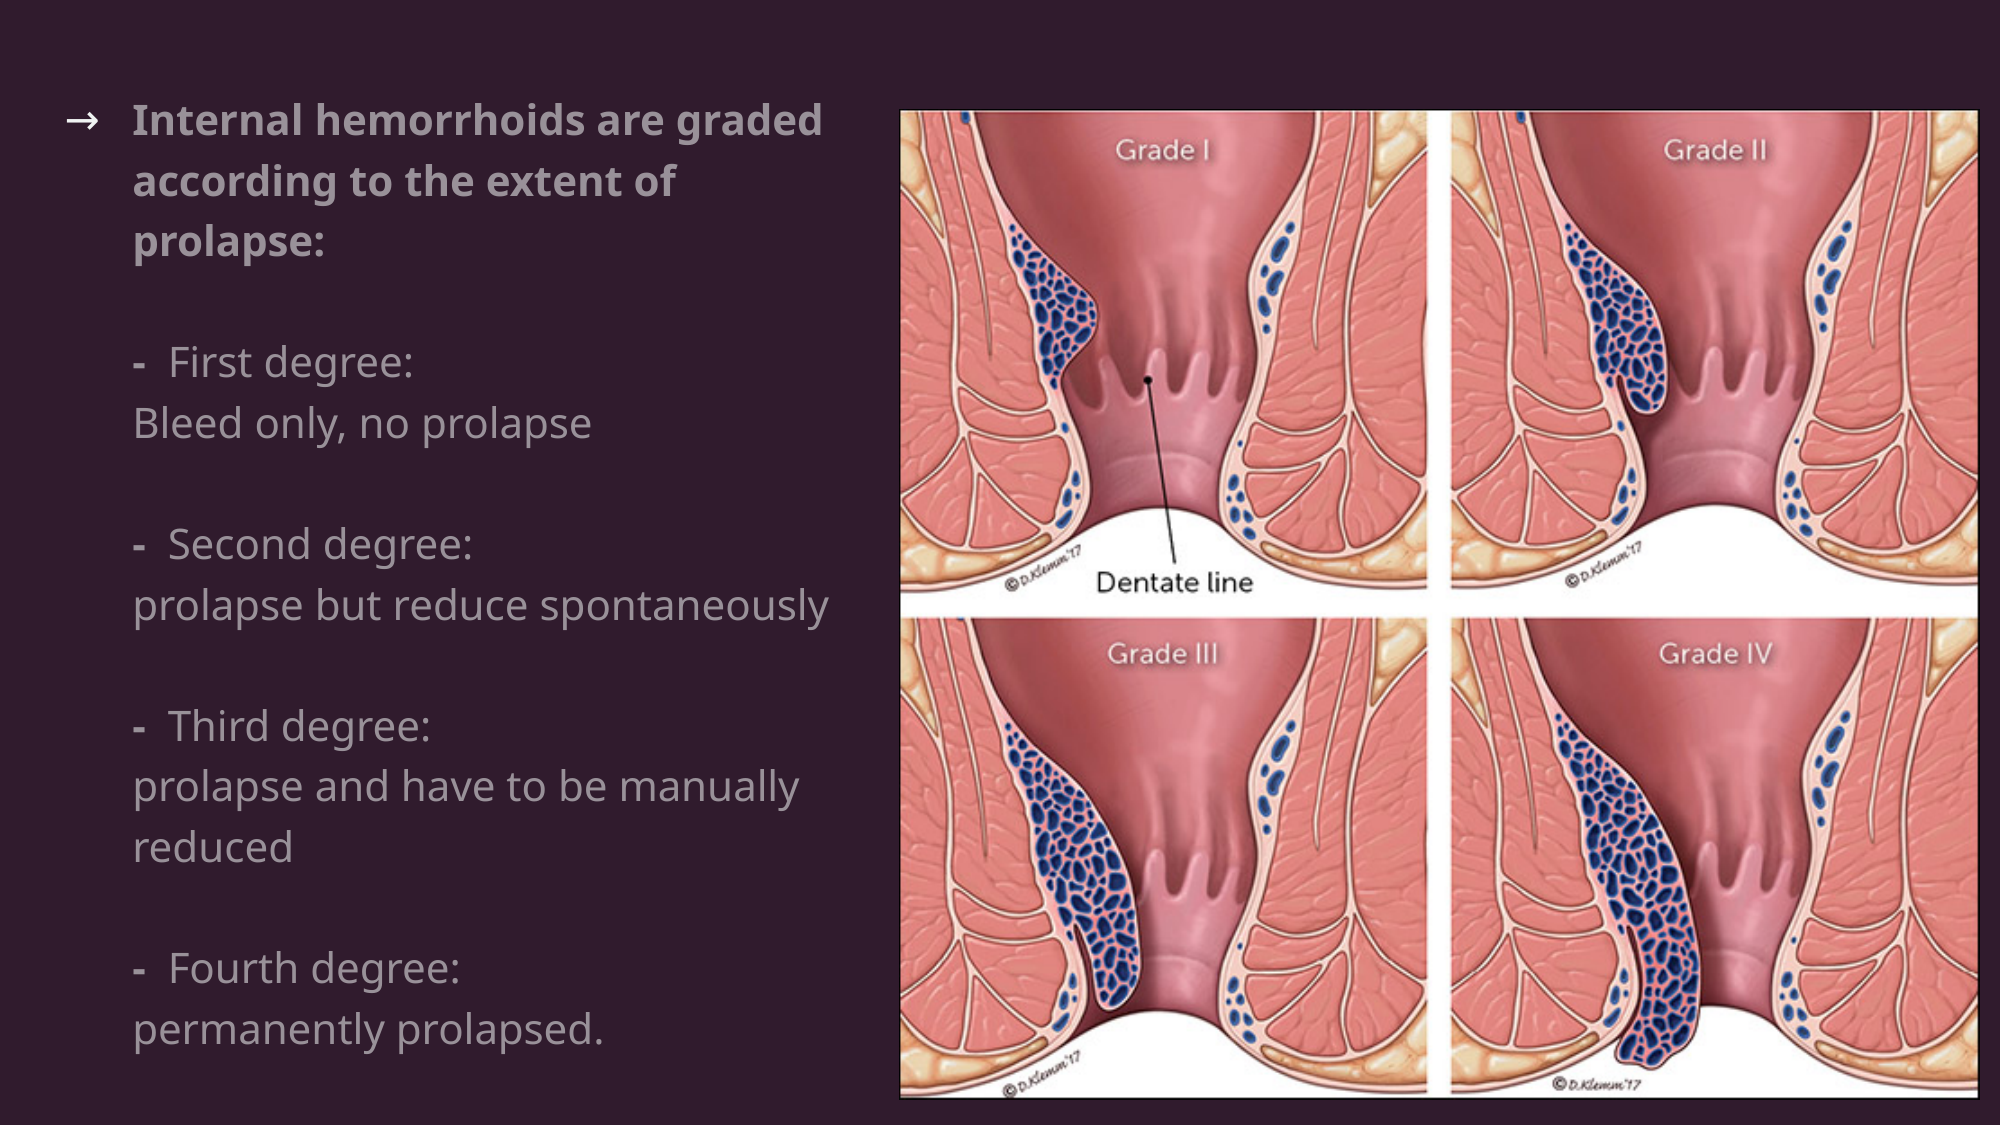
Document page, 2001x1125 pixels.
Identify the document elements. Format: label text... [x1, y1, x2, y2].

picture [898, 108, 1981, 1100]
list Internal hemorrhoids are graded according to the extent of prolapse: - First degree: Bleed only, no prolapse - Second degree: prolapse but reduce spontaneously - Third degree: prolapse and have to be manually reduced - Fourth degree: permanently prolapsed. [64, 83, 850, 1074]
